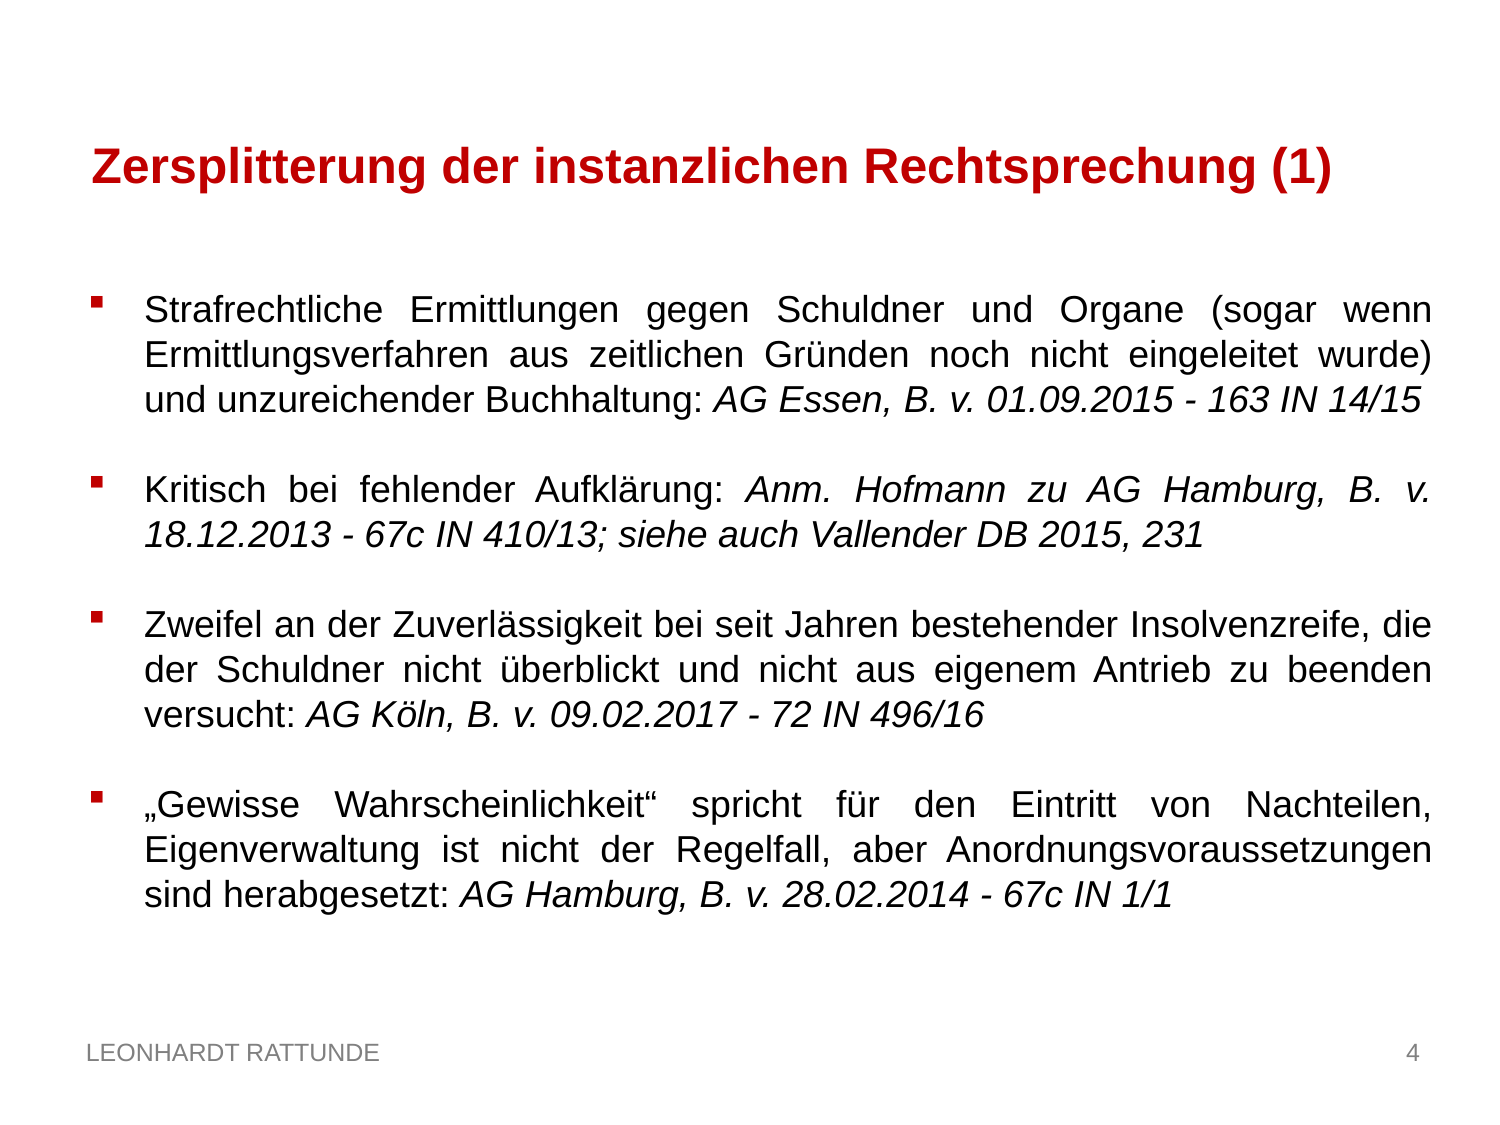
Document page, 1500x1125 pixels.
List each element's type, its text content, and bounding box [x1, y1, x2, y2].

text_box Strafrechtliche Ermittlungen gegen Schuldner und Organe (sogar wenn Ermittlungsverfahren aus zeitlichen Gründen noch nicht eingeleitet wurde) und unzureichender Buchhaltung: AG Essen, B. v. 01.09.2015 - 163 IN 14/15 Kritisch bei fehlender Aufklärung: Anm. Hofmann zu AG Hamburg, B. v. 18.12.2013 - 67c IN 410/13; siehe auch Vallender DB 2015, 231 Zweifel an der Zuverlässigkeit bei seit Jahren bestehender Insolvenzreife, die der Schuldner nicht überblickt und nicht aus eigenem Antrieb zu beenden versucht: AG Köln, B. v. 09.02.2017 - 72 IN 496/16 „Gewisse Wahrscheinlichkeit“ spricht für den Eintritt von Nachteilen, Eigenverwaltung ist nicht der Regelfall, aber Anordnungsvoraussetzungen sind herabgesetzt: AG Hamburg, B. v. 28.02.2014 - 67c IN 1/1 [73, 277, 1448, 968]
slide_number 4 [1349, 1012, 1436, 1091]
text_box Zersplitterung der instanzlichen Rechtsprechung (1) [76, 126, 1451, 201]
